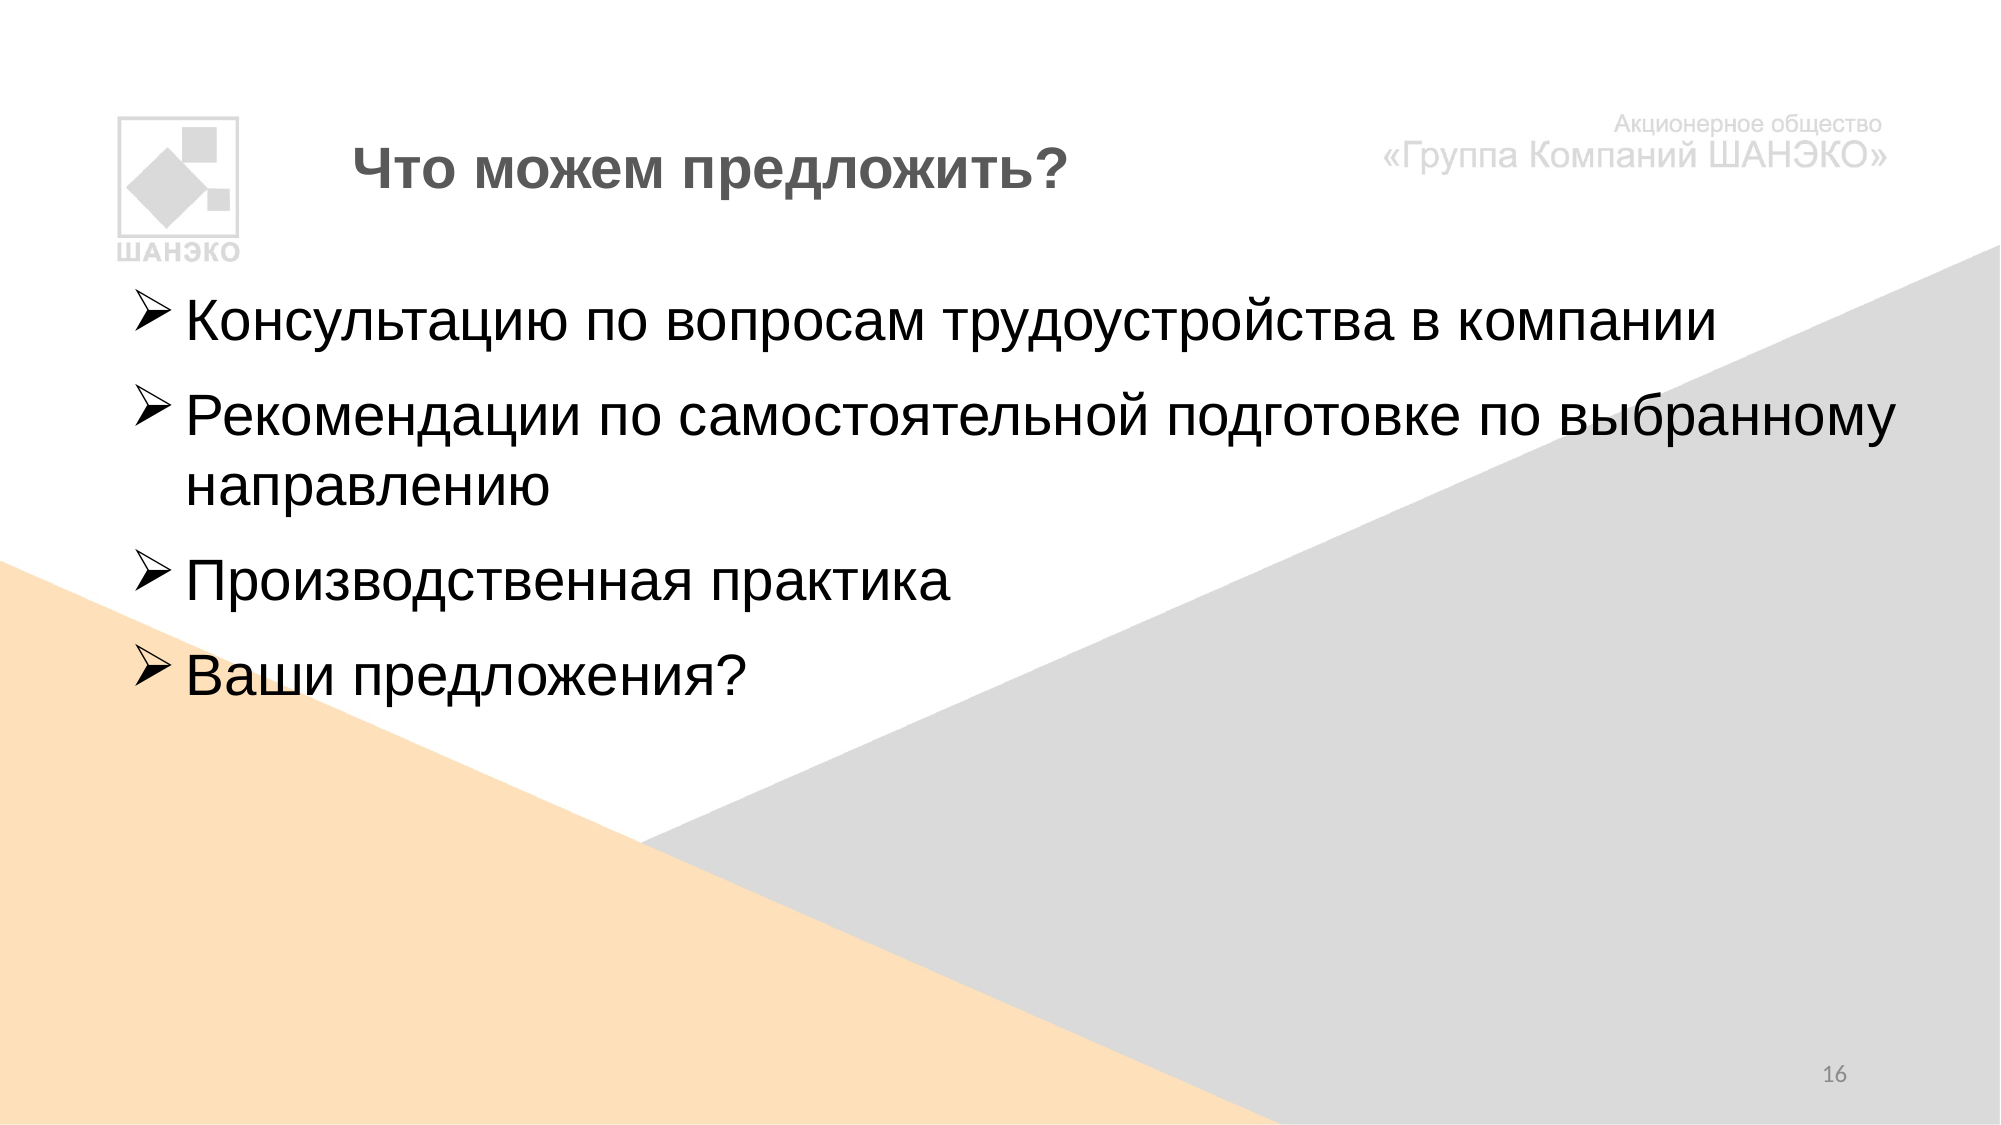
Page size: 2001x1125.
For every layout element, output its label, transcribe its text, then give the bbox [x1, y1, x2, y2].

picture [0, 0, 2000, 1125]
text_box Консультацию по вопросам трудоустройства в компании Рекомендации по самостоятельной подготовке по выбранному направлению Производственная практика Ваши предложения? [115, 274, 1933, 920]
slide_number 16 [1412, 1042, 1863, 1103]
title Что можем предложить? [337, 111, 1300, 228]
